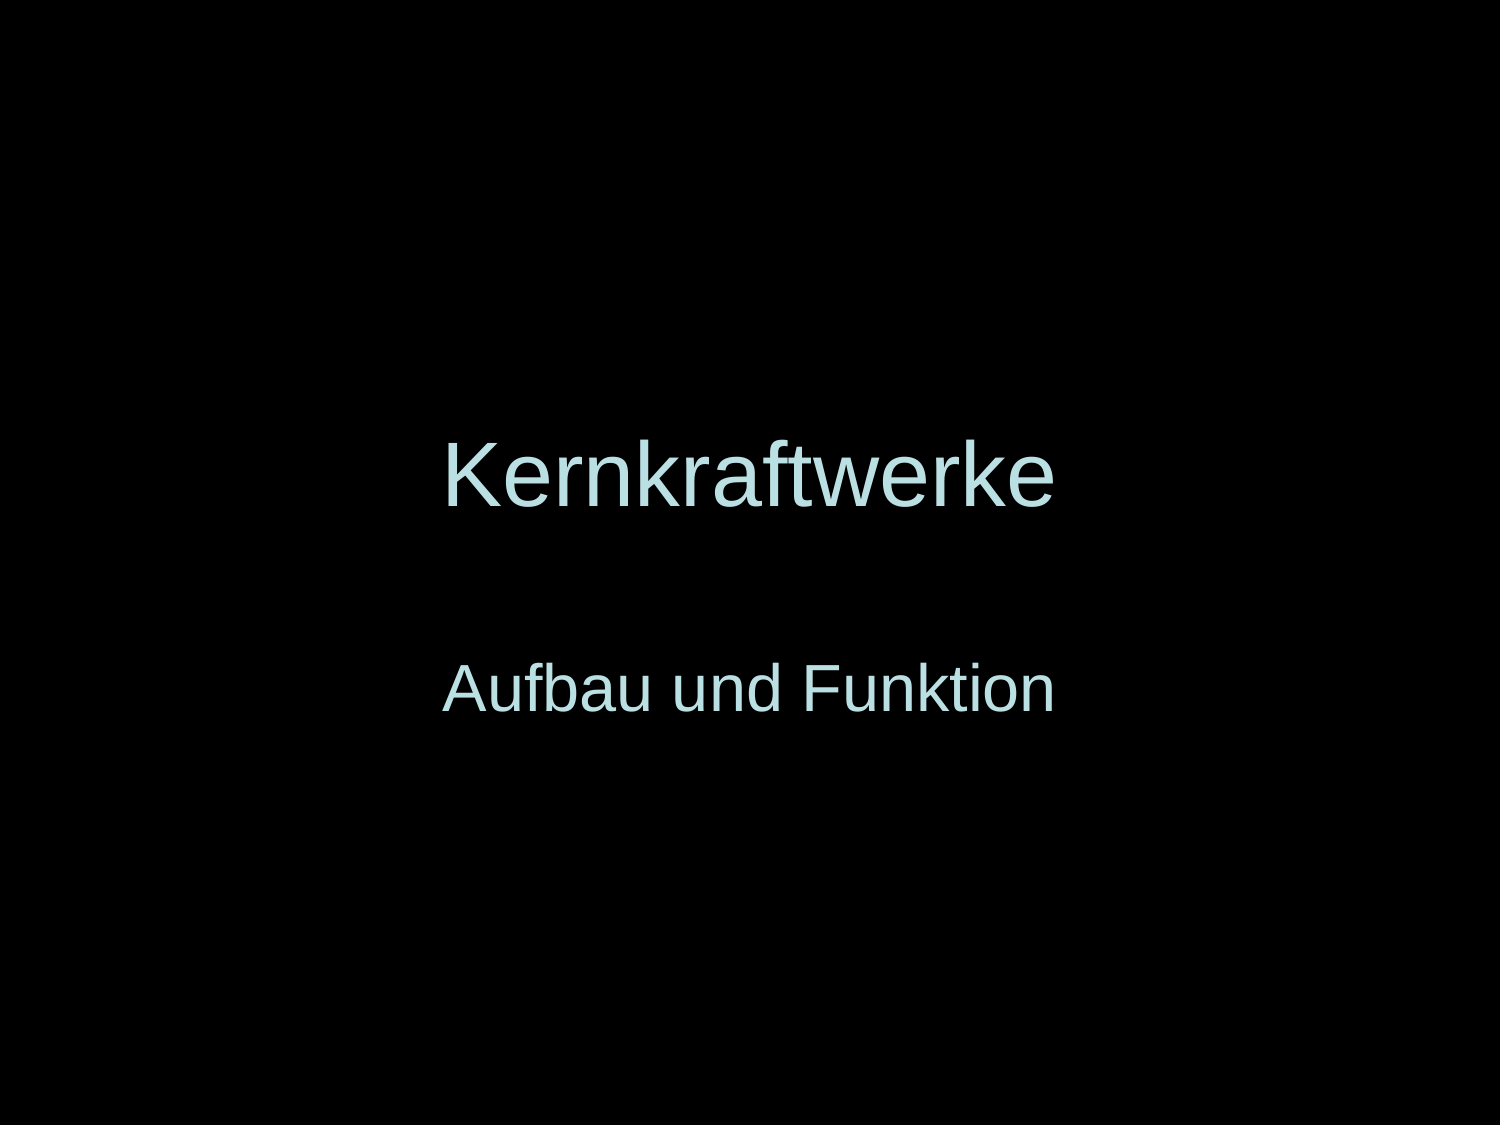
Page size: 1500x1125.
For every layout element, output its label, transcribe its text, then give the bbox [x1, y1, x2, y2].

subtitle Aufbau und Funktion [225, 637, 1275, 925]
title Kernkraftwerke [112, 349, 1388, 591]
